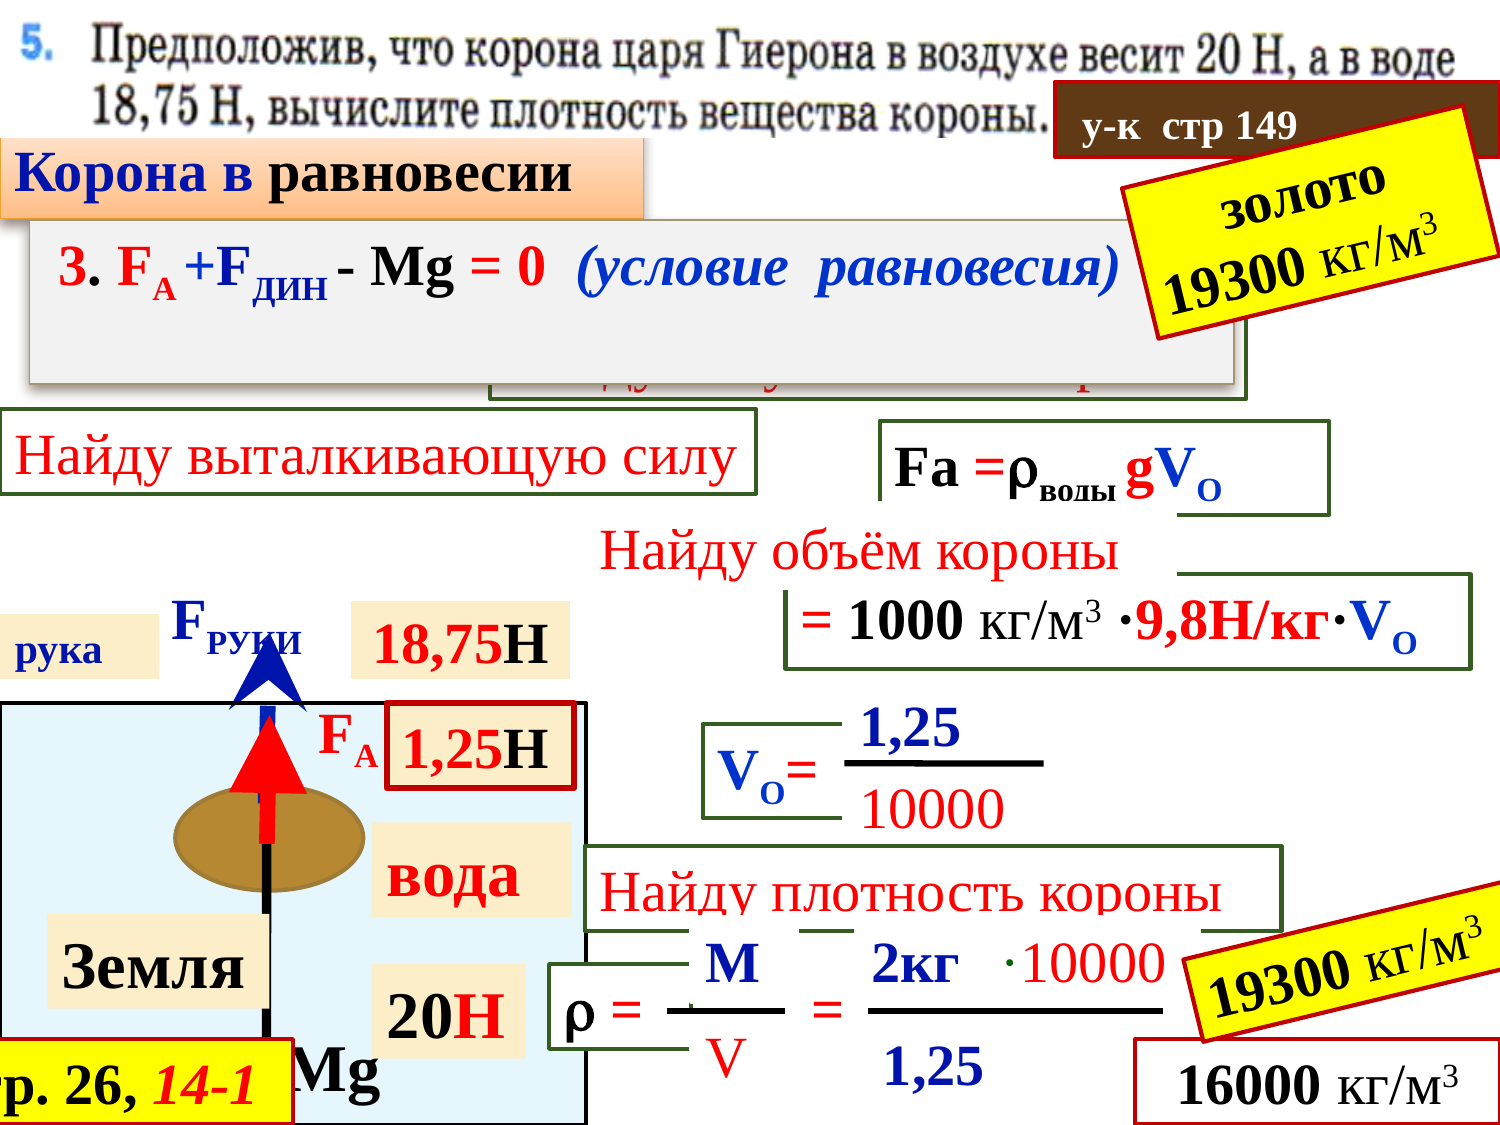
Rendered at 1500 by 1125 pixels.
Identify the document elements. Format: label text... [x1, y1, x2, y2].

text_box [203, 777, 333, 781]
text_box Корона в равновесии [0, 153, 644, 219]
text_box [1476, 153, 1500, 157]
text_box 16000 кг/м3 [1135, 1039, 1500, 1124]
text_box 1,25 [844, 680, 1010, 760]
text_box рука [0, 614, 160, 679]
text_box ·10000 [986, 916, 1199, 1002]
text_box = 1000 кг/м3 ·9,8Н/кг·VО [785, 574, 1471, 669]
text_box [181, 715, 354, 721]
text_box Найду объём короны [584, 503, 1176, 589]
text_box Найду плотность короны [584, 846, 1282, 931]
text_box Fруки [156, 574, 340, 669]
text_box m [690, 916, 798, 1002]
text_box VО= [702, 723, 844, 819]
text_box V [690, 1022, 786, 1097]
text_box 10000 [844, 775, 1034, 846]
text_box 1,25Н [386, 703, 575, 788]
text_box = [797, 964, 880, 1049]
text_box 2кг [856, 916, 986, 1002]
text_box  = [549, 964, 691, 1049]
text_box Fа =воды gVО [879, 420, 1329, 516]
text_box Земля [46, 913, 270, 1009]
picture [0, 0, 1500, 138]
text_box 18,75Н [348, 597, 573, 683]
text_box FA [303, 687, 401, 783]
text_box Стр. 26, 14-1 [0, 1039, 293, 1124]
text_box [0, 701, 588, 1125]
text_box золото 19300 кг/м3 [1122, 155, 1500, 339]
text_box вода [371, 822, 572, 917]
text_box Найду силу тяжести короны [1233, 318, 1247, 400]
text_box 20Н [371, 964, 526, 1059]
text_box Mg [270, 1017, 397, 1112]
text_box 19300 кг/м3 [1183, 882, 1500, 1042]
text_box 1,25 [868, 1023, 1022, 1105]
text_box Найду выталкивающую силу [0, 408, 756, 494]
text_box 3. FA +Fдин - Mg = 0 (условие равновесия) [29, 219, 1235, 385]
